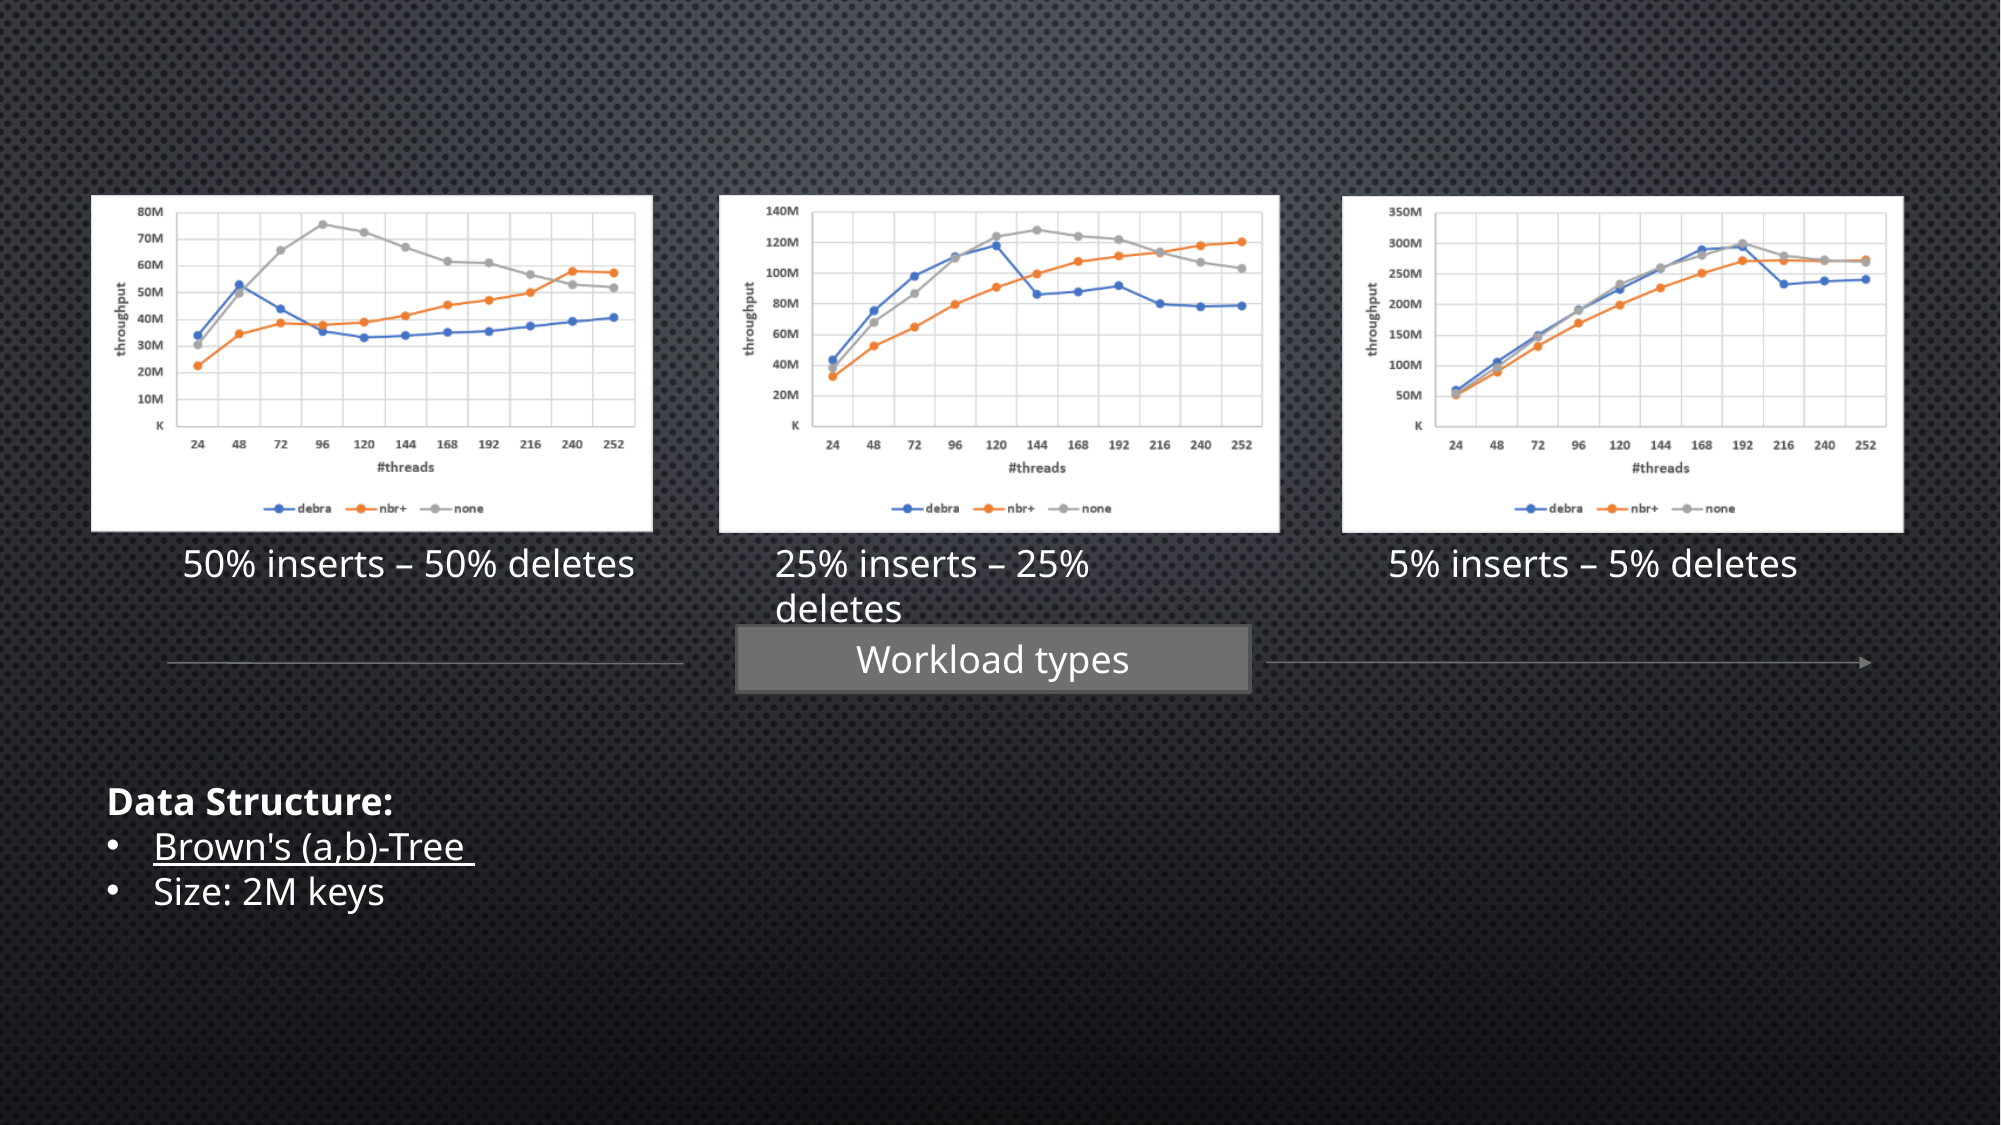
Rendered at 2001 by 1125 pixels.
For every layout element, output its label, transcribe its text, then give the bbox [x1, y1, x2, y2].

text_box [0, 0, 2000, 1125]
text_box Data Structure: Brown's (a,b)-Tree Size: 2M keys [91, 770, 1002, 920]
text_box 50% inserts – 50% deletes [167, 534, 653, 593]
picture [718, 195, 1281, 533]
picture [91, 195, 654, 534]
text_box Workload types [735, 624, 1252, 694]
text_box 5% inserts – 5% deletes [1373, 534, 1823, 593]
text_box 25% inserts – 25% deletes [759, 533, 1240, 624]
picture [1342, 195, 1905, 534]
